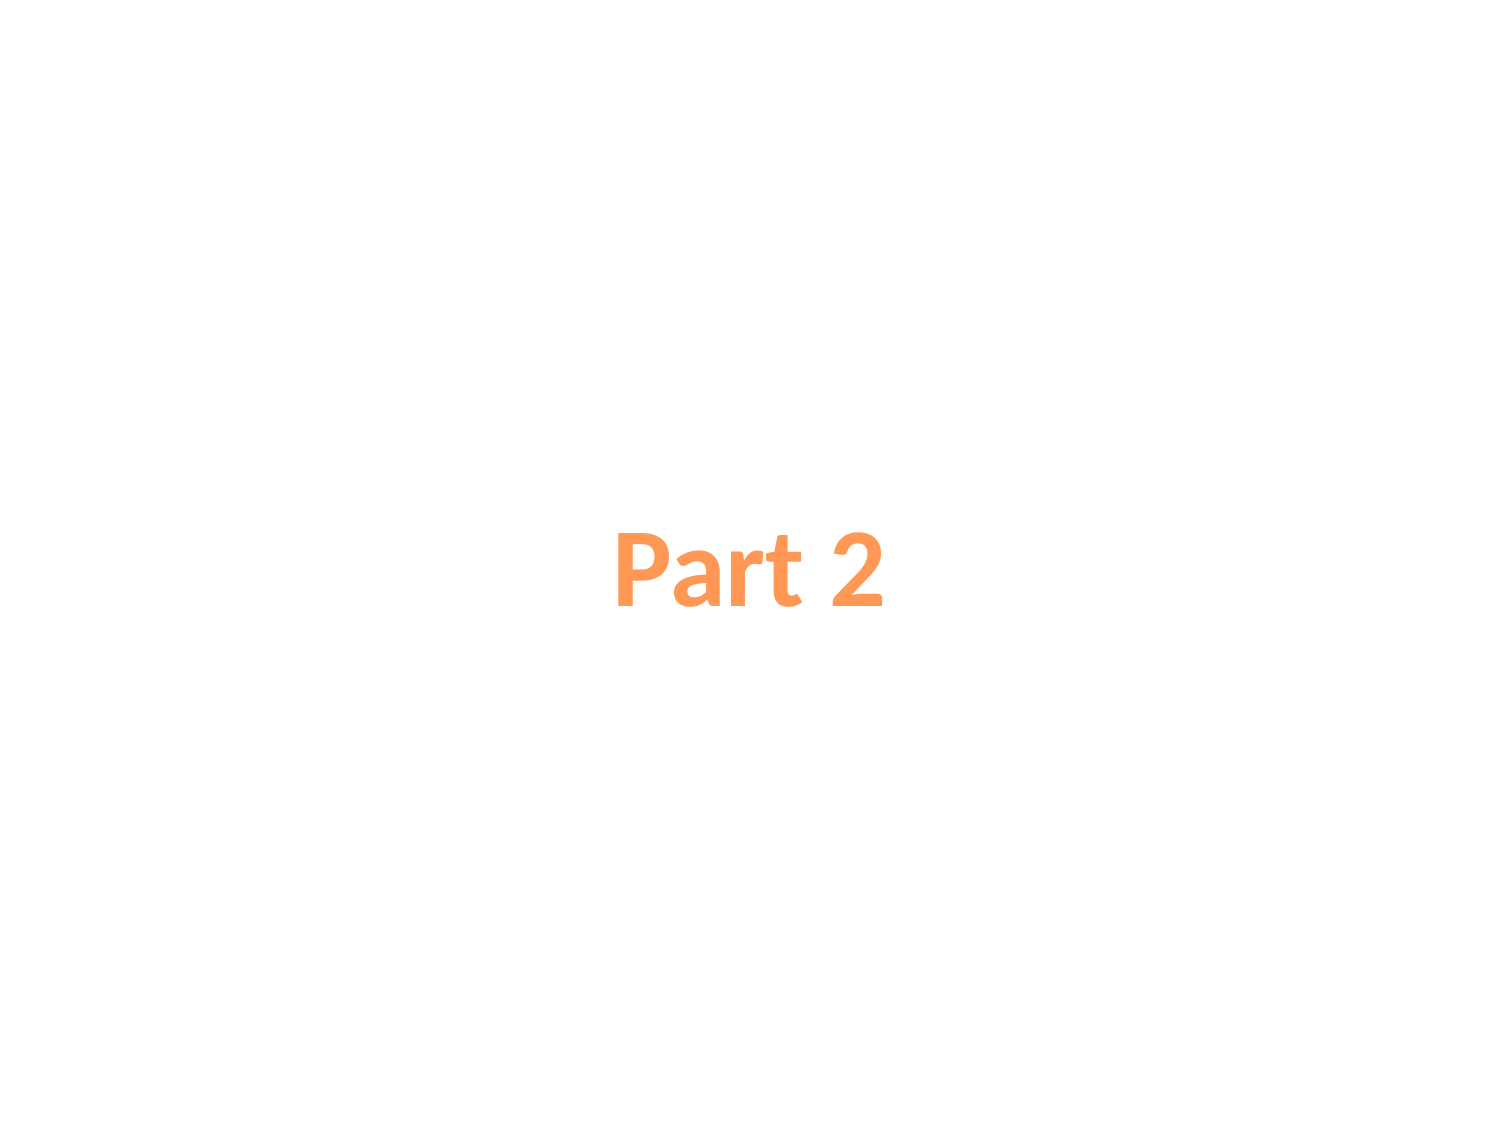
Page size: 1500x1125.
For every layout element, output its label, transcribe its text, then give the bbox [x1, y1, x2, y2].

text_box Part 2 [597, 486, 903, 637]
